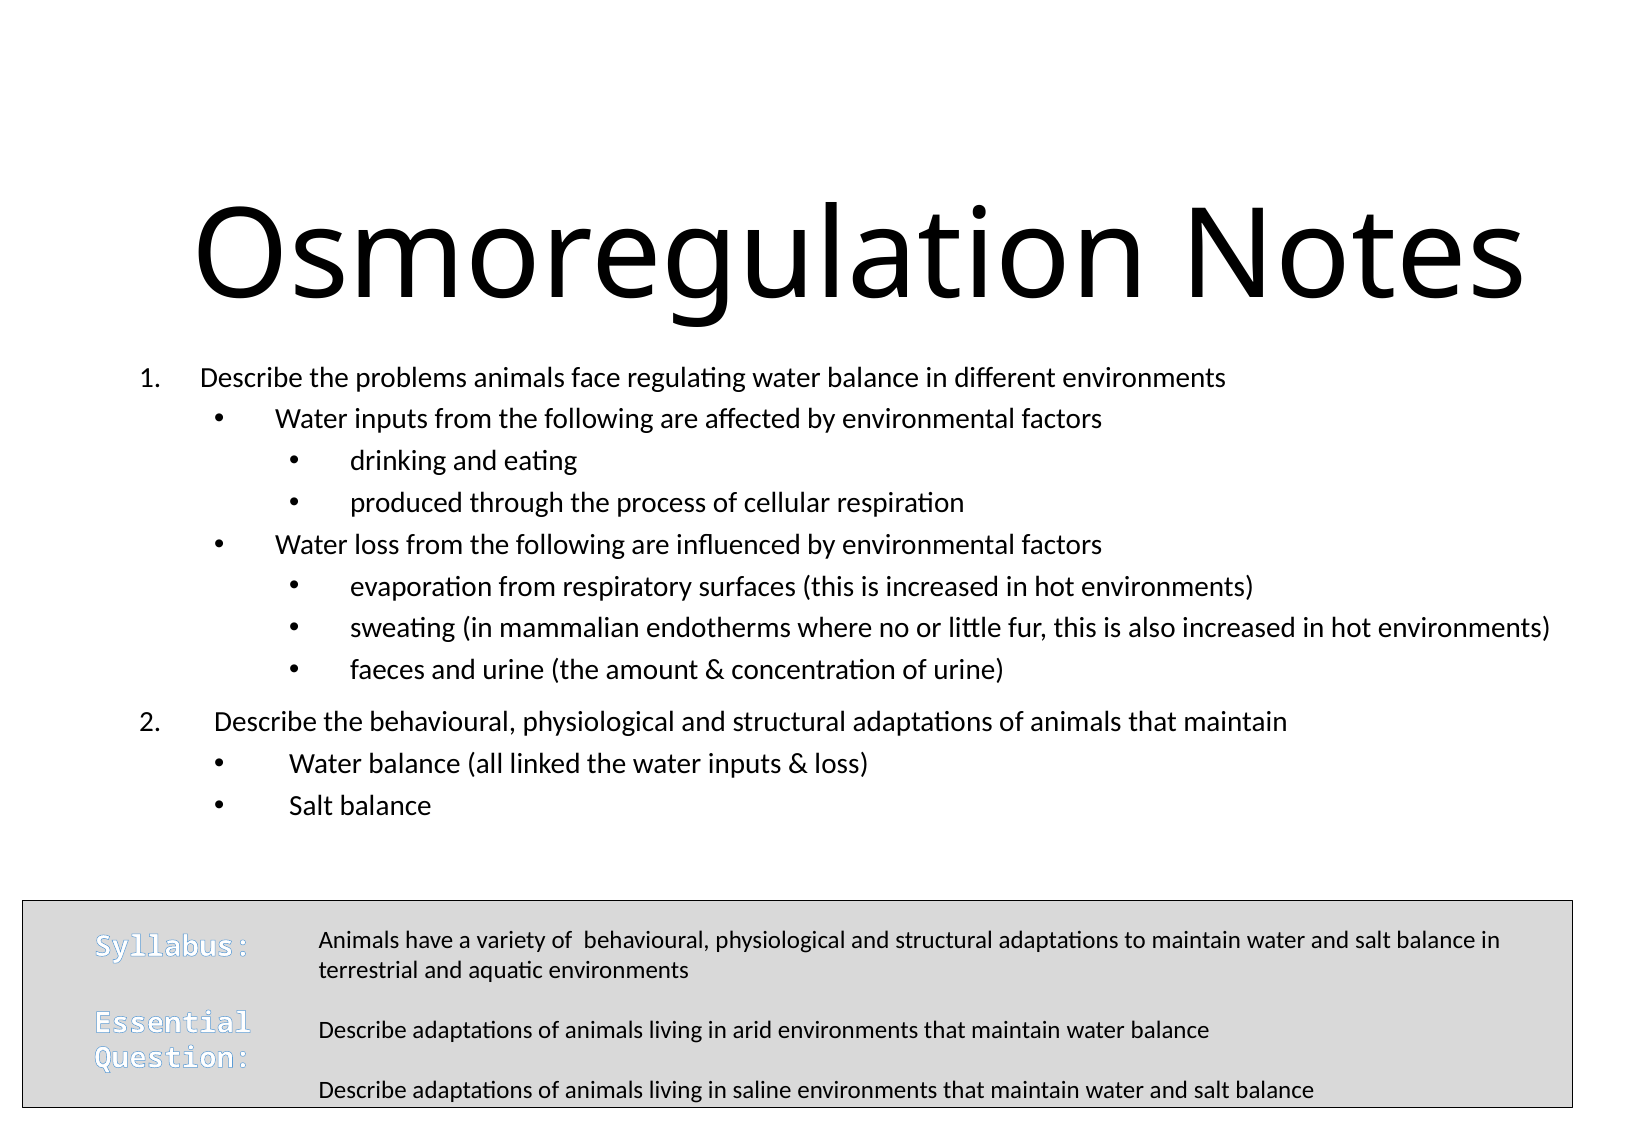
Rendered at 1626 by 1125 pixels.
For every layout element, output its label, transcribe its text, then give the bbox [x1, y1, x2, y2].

subtitle Describe the problems animals face regulating water balance in different environments Water inputs from the following are affected by environmental factors drinking and eating produced through the process of cellular respiration Water loss from the following are influenced by environmental factors evaporation from respiratory surfaces (this is increased in hot environments) sweating (in mammalian endotherms where no or little fur, this is also increased in hot environments) faeces and urine (the amount & concentration of urine) Describe the behavioural, physiological and structural adaptations of animals that maintain Water balance (all linked the water inputs & loss) Salt balance [124, 354, 1596, 860]
title Osmoregulation Notes [169, 0, 1551, 332]
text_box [22, 900, 1573, 1125]
